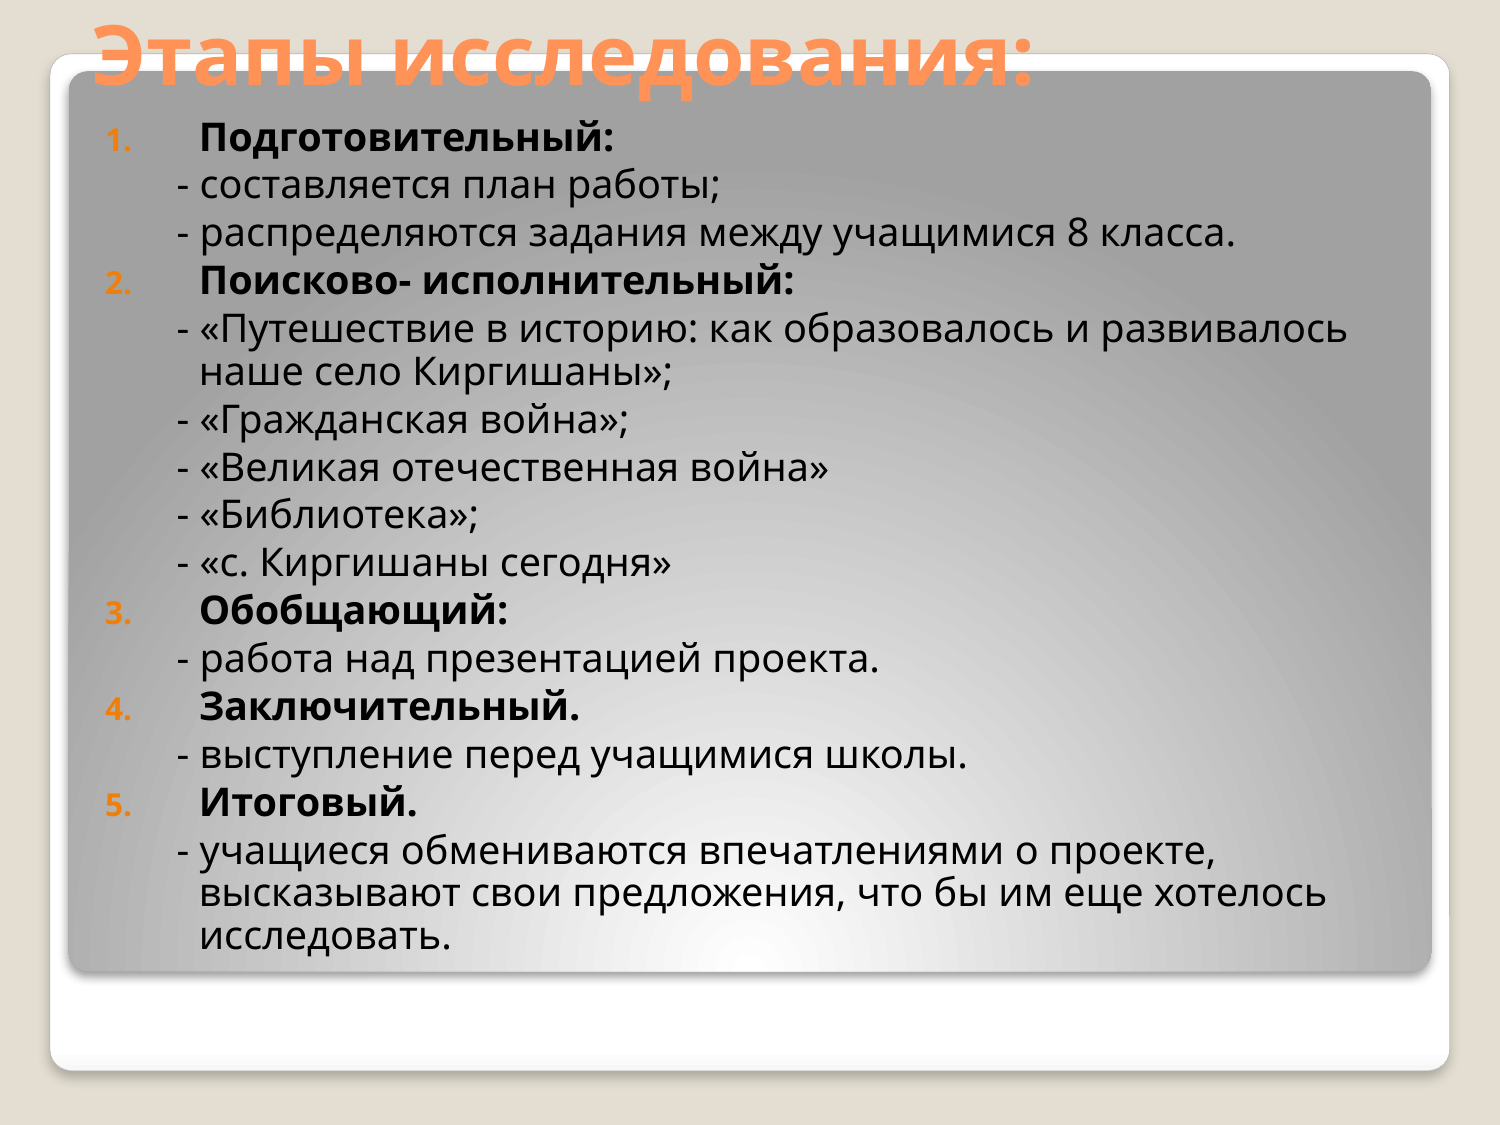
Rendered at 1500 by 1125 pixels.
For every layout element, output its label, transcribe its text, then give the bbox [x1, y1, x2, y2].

title Этапы исследования: [76, 0, 1427, 110]
list Подготовительный: - составляется план работы; - распределяются задания между учащимися 8 класса. Поисково- исполнительный: - «Путешествие в историю: как образовалось и развивалось наше село Киргишаны»; - «Гражданская война»; - «Великая отечественная война» - «Библиотека»; - «с. Киргишаны сегодня» Обобщающий: - работа над презентацией проекта. Заключительный. - выступление перед учащимися школы. Итоговый. - учащиеся обмениваются впечатлениями о проекте, высказывают свои предложения, что бы им еще хотелось исследовать. [74, 101, 1426, 1095]
